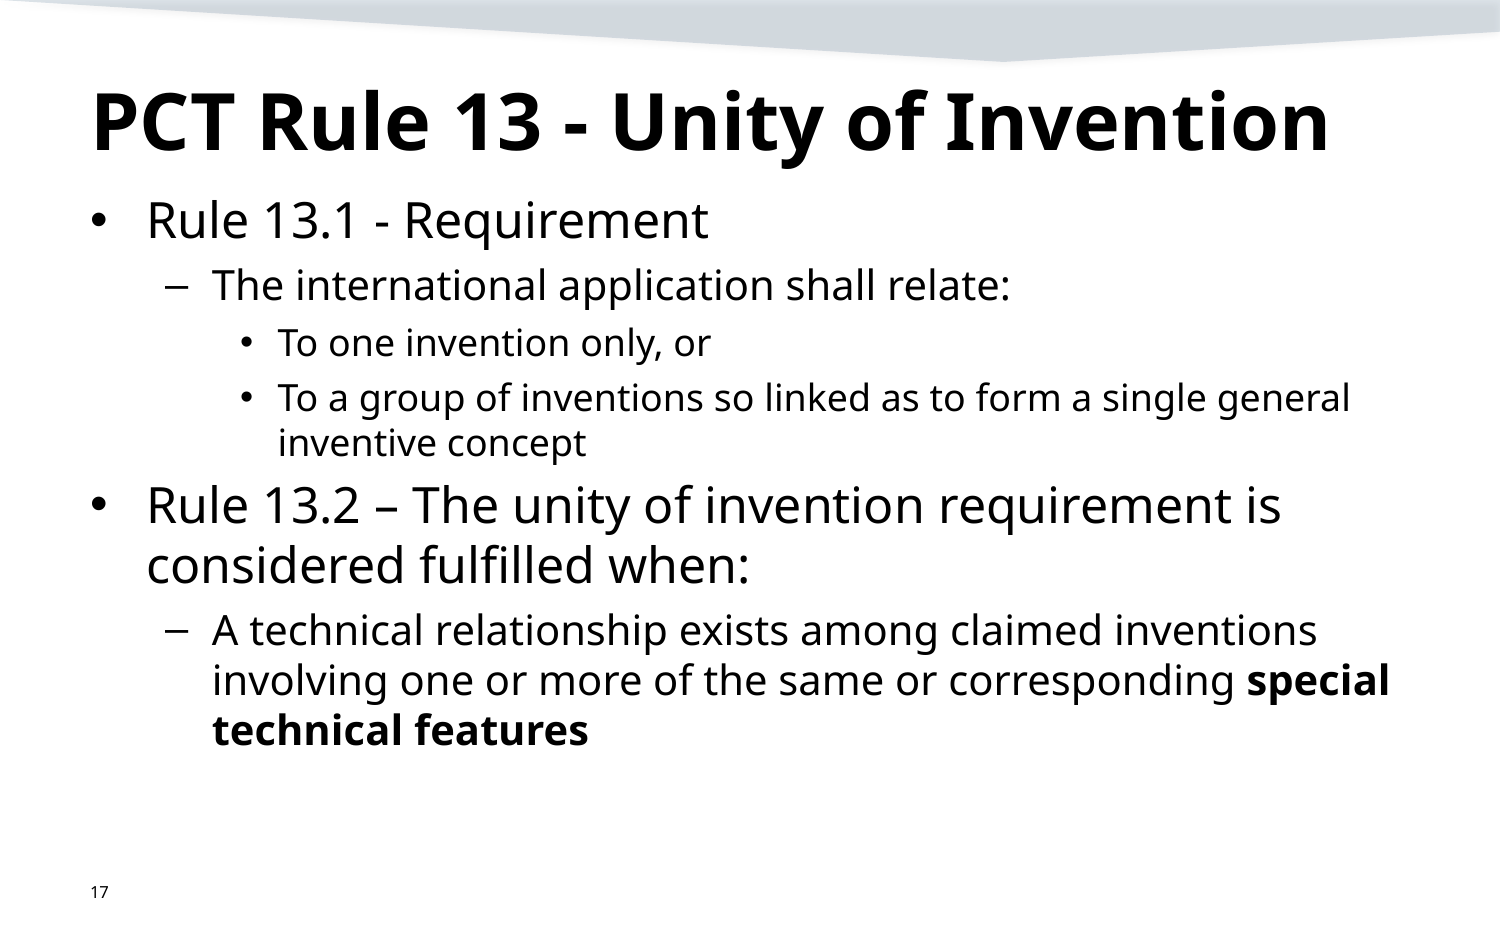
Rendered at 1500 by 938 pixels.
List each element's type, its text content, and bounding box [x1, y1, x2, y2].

list Rule 13.1 - Requirement The international application shall relate: To one invention only, or To a group of inventions so linked as to form a single general inventive concept Rule 13.2 – The unity of invention requirement is considered fulfilled when: A technical relationship exists among claimed inventions involving one or more of the same or corresponding special technical features [75, 181, 1425, 859]
slide_number 17 [75, 868, 413, 919]
title PCT Rule 13 - Unity of Invention [75, 63, 1425, 181]
